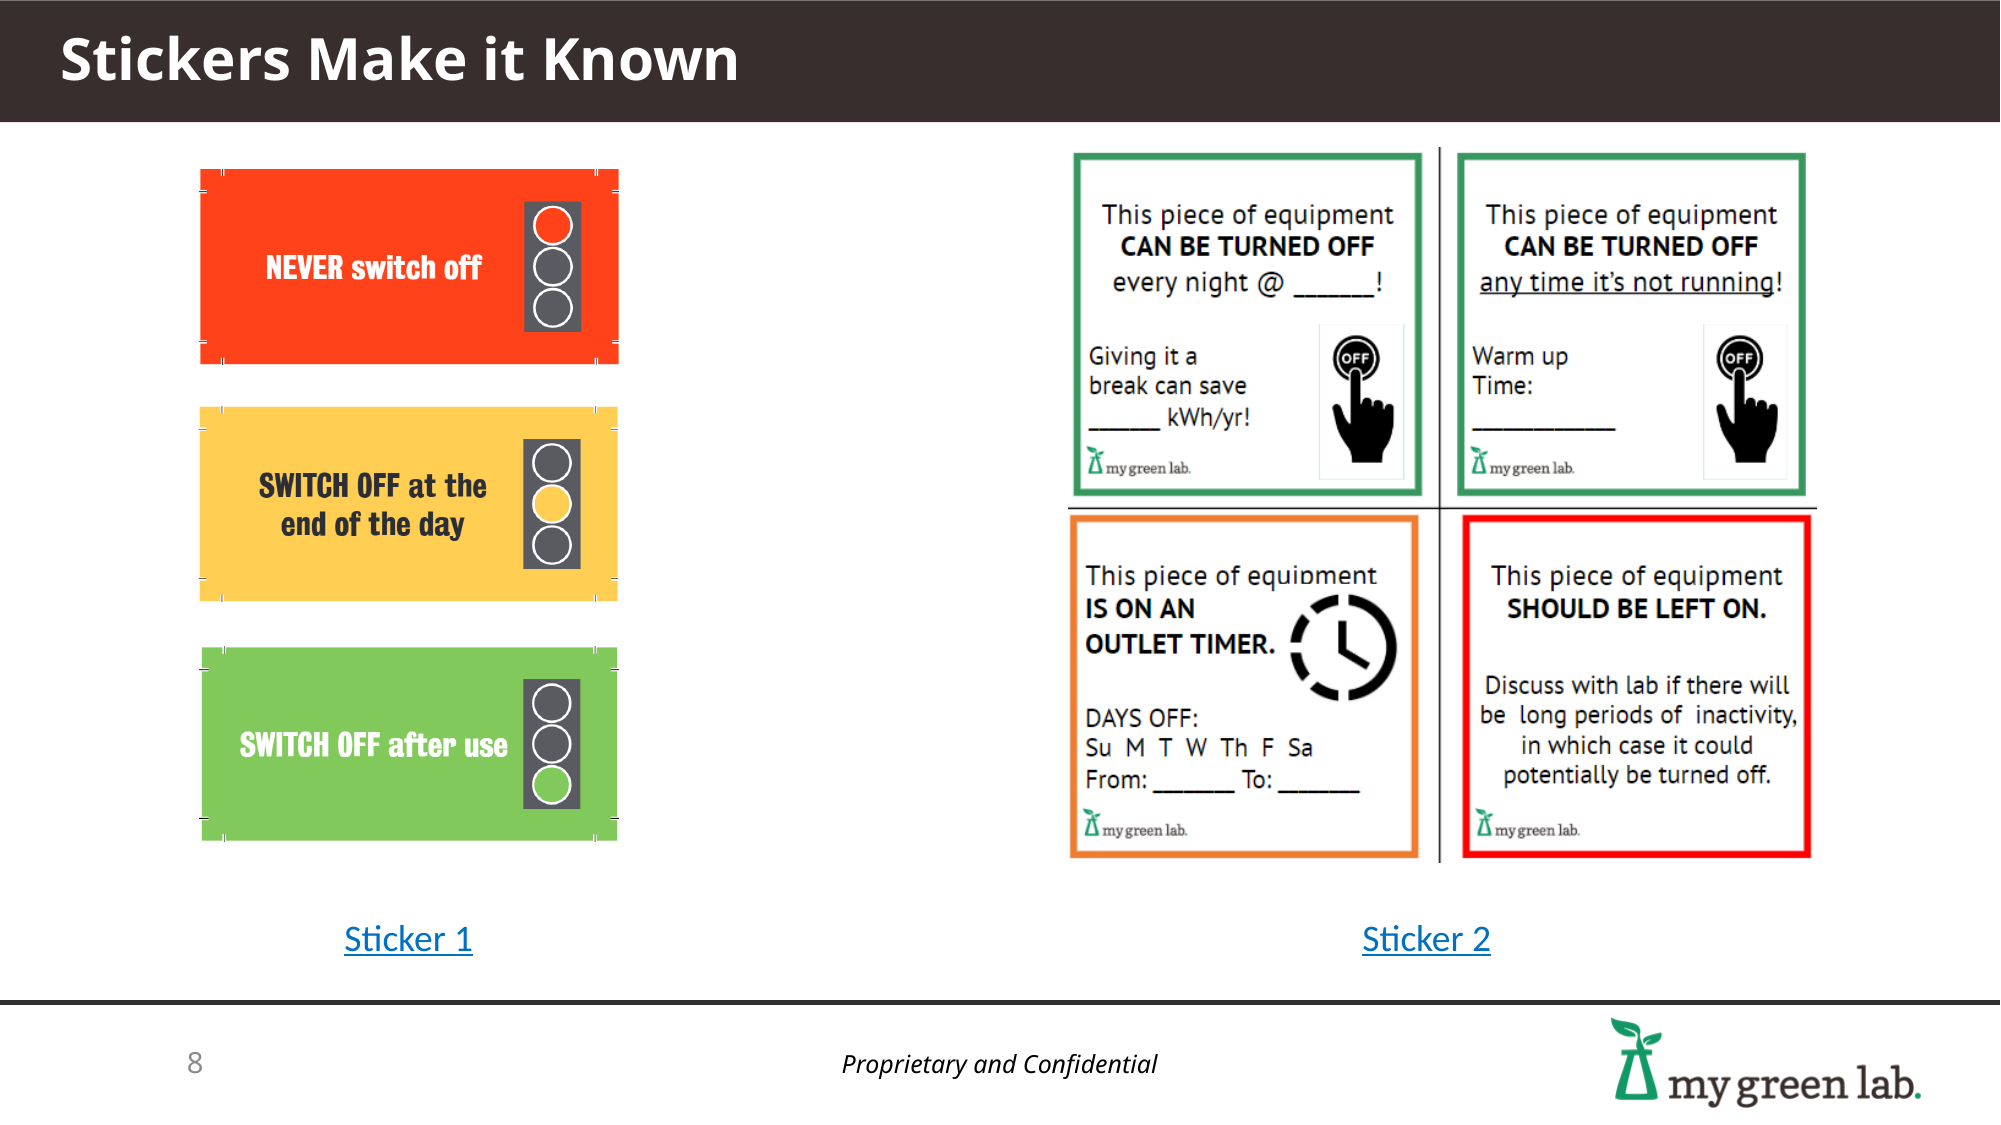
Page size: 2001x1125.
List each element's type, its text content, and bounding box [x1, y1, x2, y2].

slide_number 8 [28, 1033, 219, 1094]
picture [1068, 147, 1817, 863]
picture [199, 169, 619, 365]
picture [199, 406, 618, 602]
text_box Sticker 1 [123, 906, 695, 967]
text_box Sticker 2 [1141, 906, 1712, 967]
title Stickers Make it Known [45, 19, 1771, 103]
picture [1587, 1006, 1945, 1118]
picture [199, 646, 619, 842]
